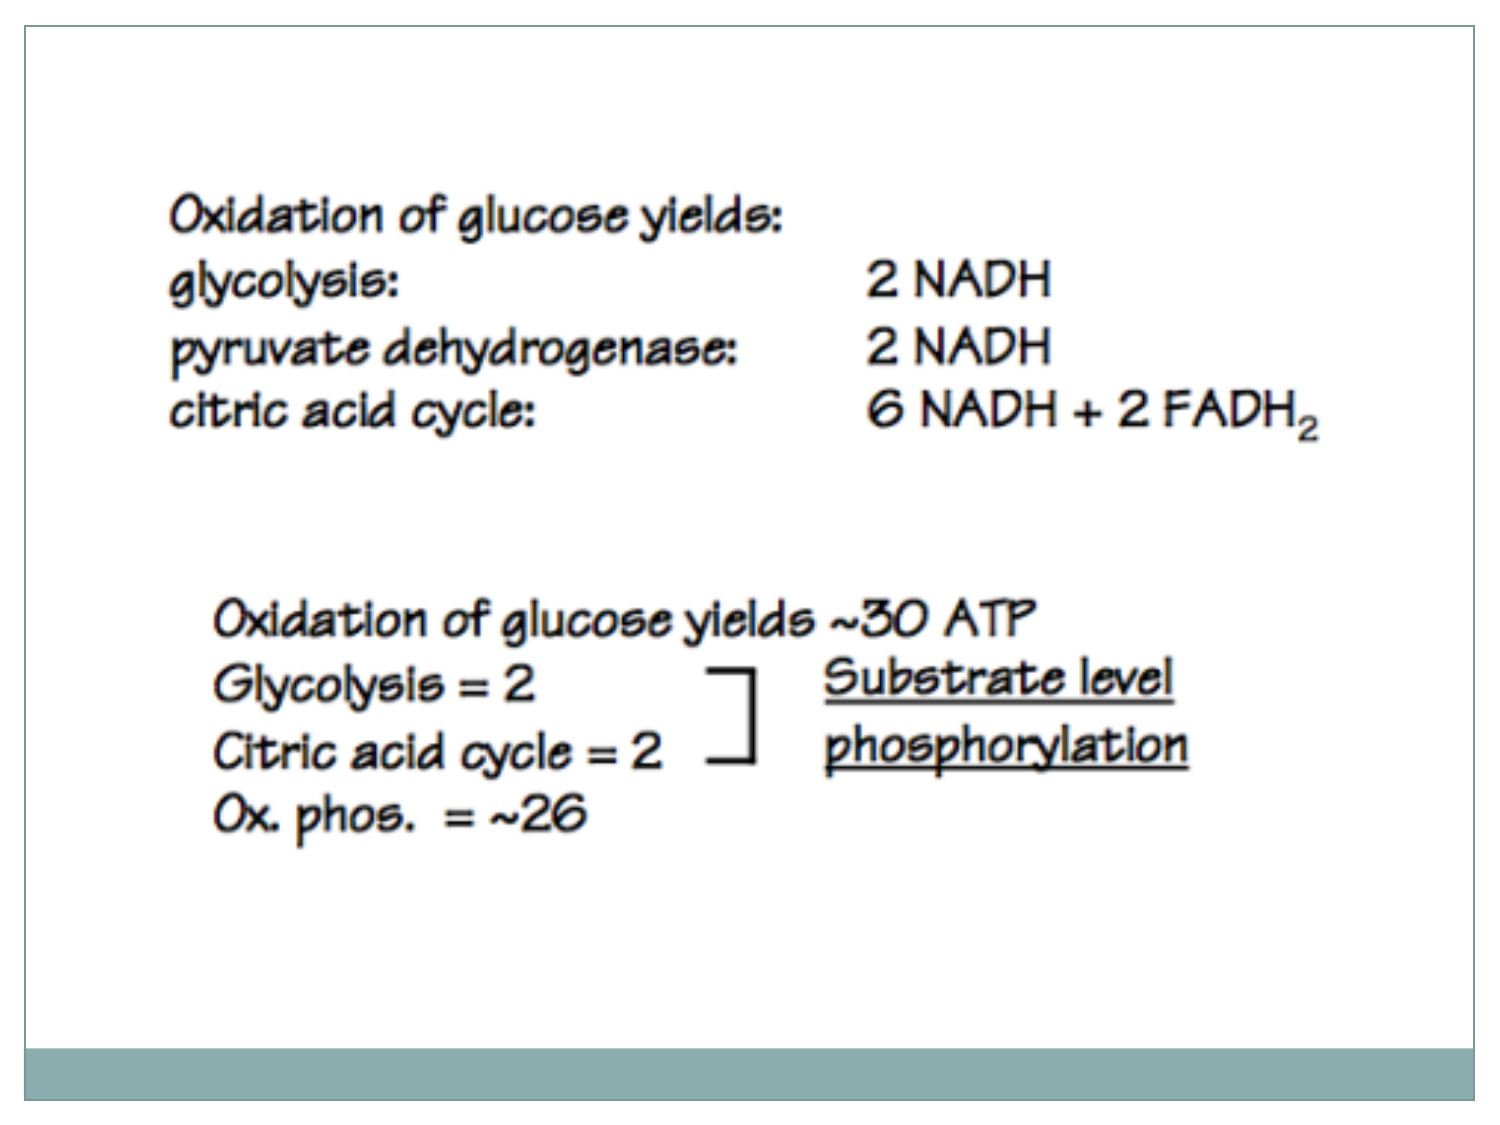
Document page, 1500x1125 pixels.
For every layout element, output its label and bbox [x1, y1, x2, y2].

picture [159, 184, 1341, 858]
